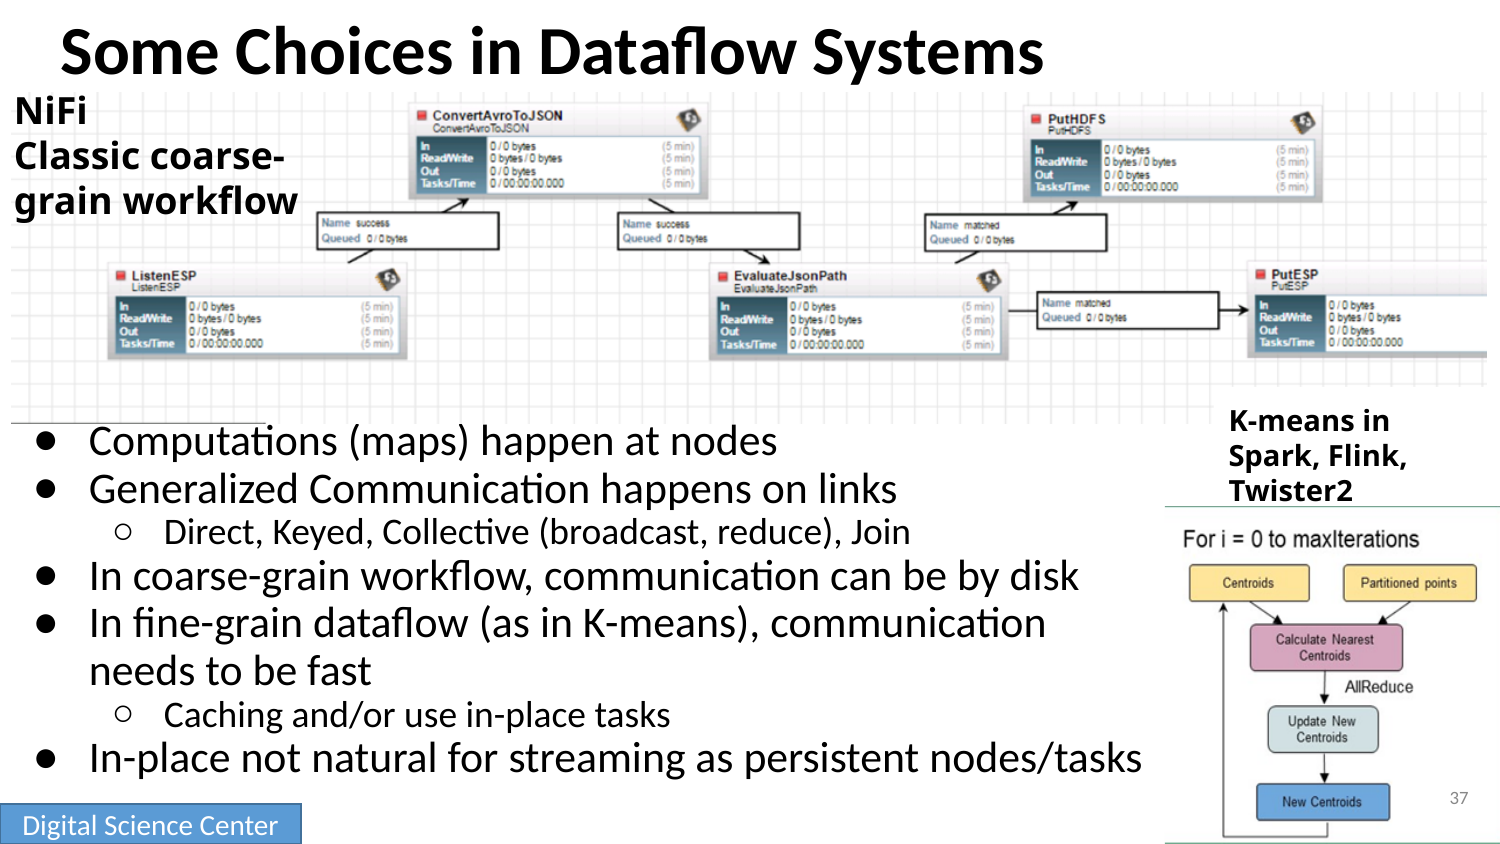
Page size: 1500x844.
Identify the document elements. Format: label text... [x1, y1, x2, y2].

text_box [0, 72, 1487, 424]
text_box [1164, 386, 1500, 844]
title Some Choices in Dataflow Systems [45, 0, 1444, 70]
list Computations (maps) happen at nodes Generalized Communication happens on links Direct, Keyed, Collective (broadcast, reduce), Join In coarse-grain workflow, communication can be by disk In fine-grain dataflow (as in K-means), communication needs to be fast Caching and/or use in-place tasks In-place not natural for streaming as persistent nodes/tasks [0, 432, 1159, 765]
